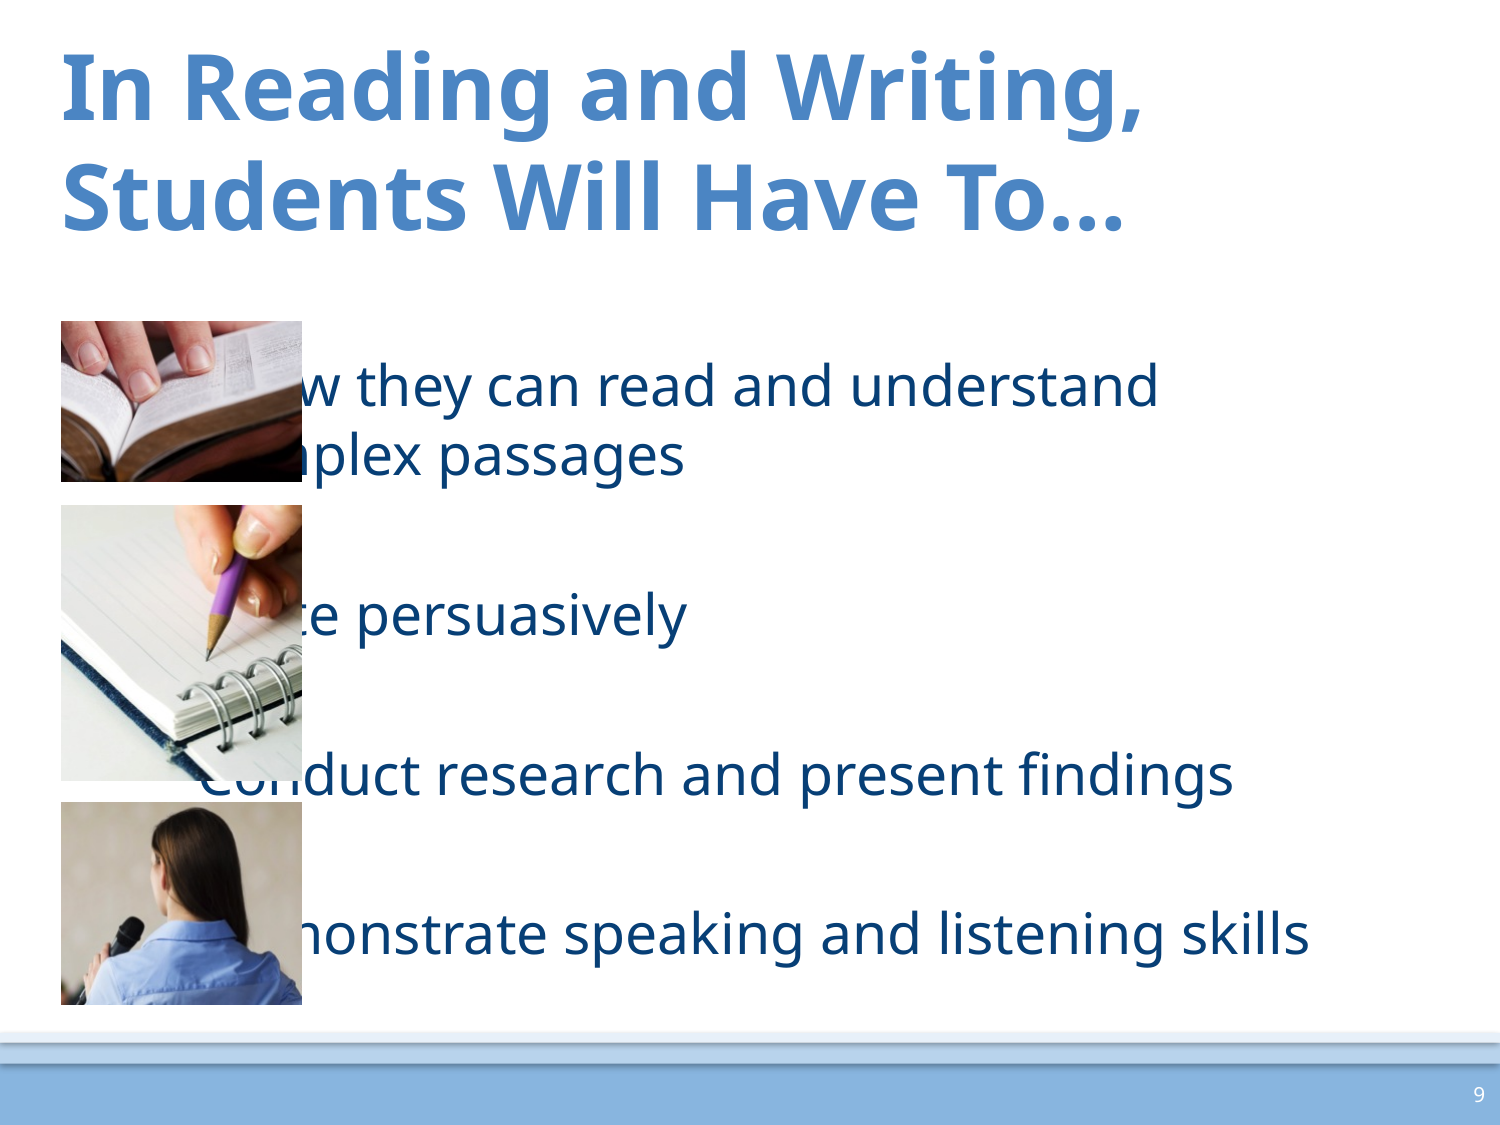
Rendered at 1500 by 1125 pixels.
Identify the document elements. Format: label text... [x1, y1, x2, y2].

slide_number 9 [1384, 1066, 1500, 1125]
list Show they can read and understand complex passages Write persuasively Conduct research and present findings Demonstrate speaking and listening skills [93, 262, 1444, 1005]
picture [61, 802, 302, 1006]
picture [61, 504, 302, 782]
picture [61, 320, 302, 482]
title In Reading and Writing, Students Will Have To… [46, 45, 1425, 233]
